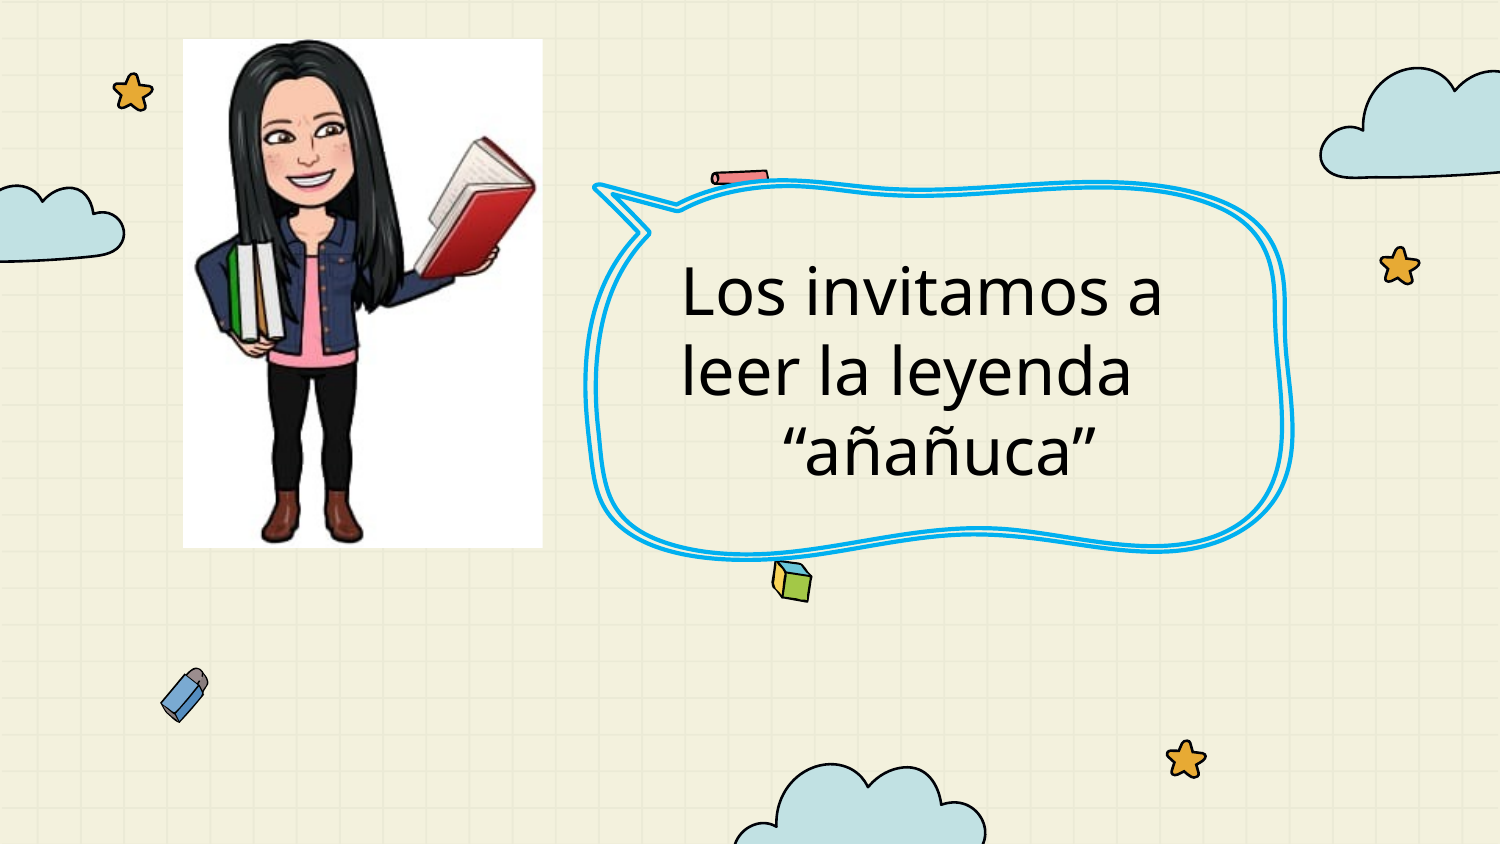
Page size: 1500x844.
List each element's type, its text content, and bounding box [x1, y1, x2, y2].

text_box [585, 180, 1293, 560]
picture [182, 39, 543, 549]
text_box Los invitamos a leer la leyenda “añañuca” [665, 241, 1240, 497]
